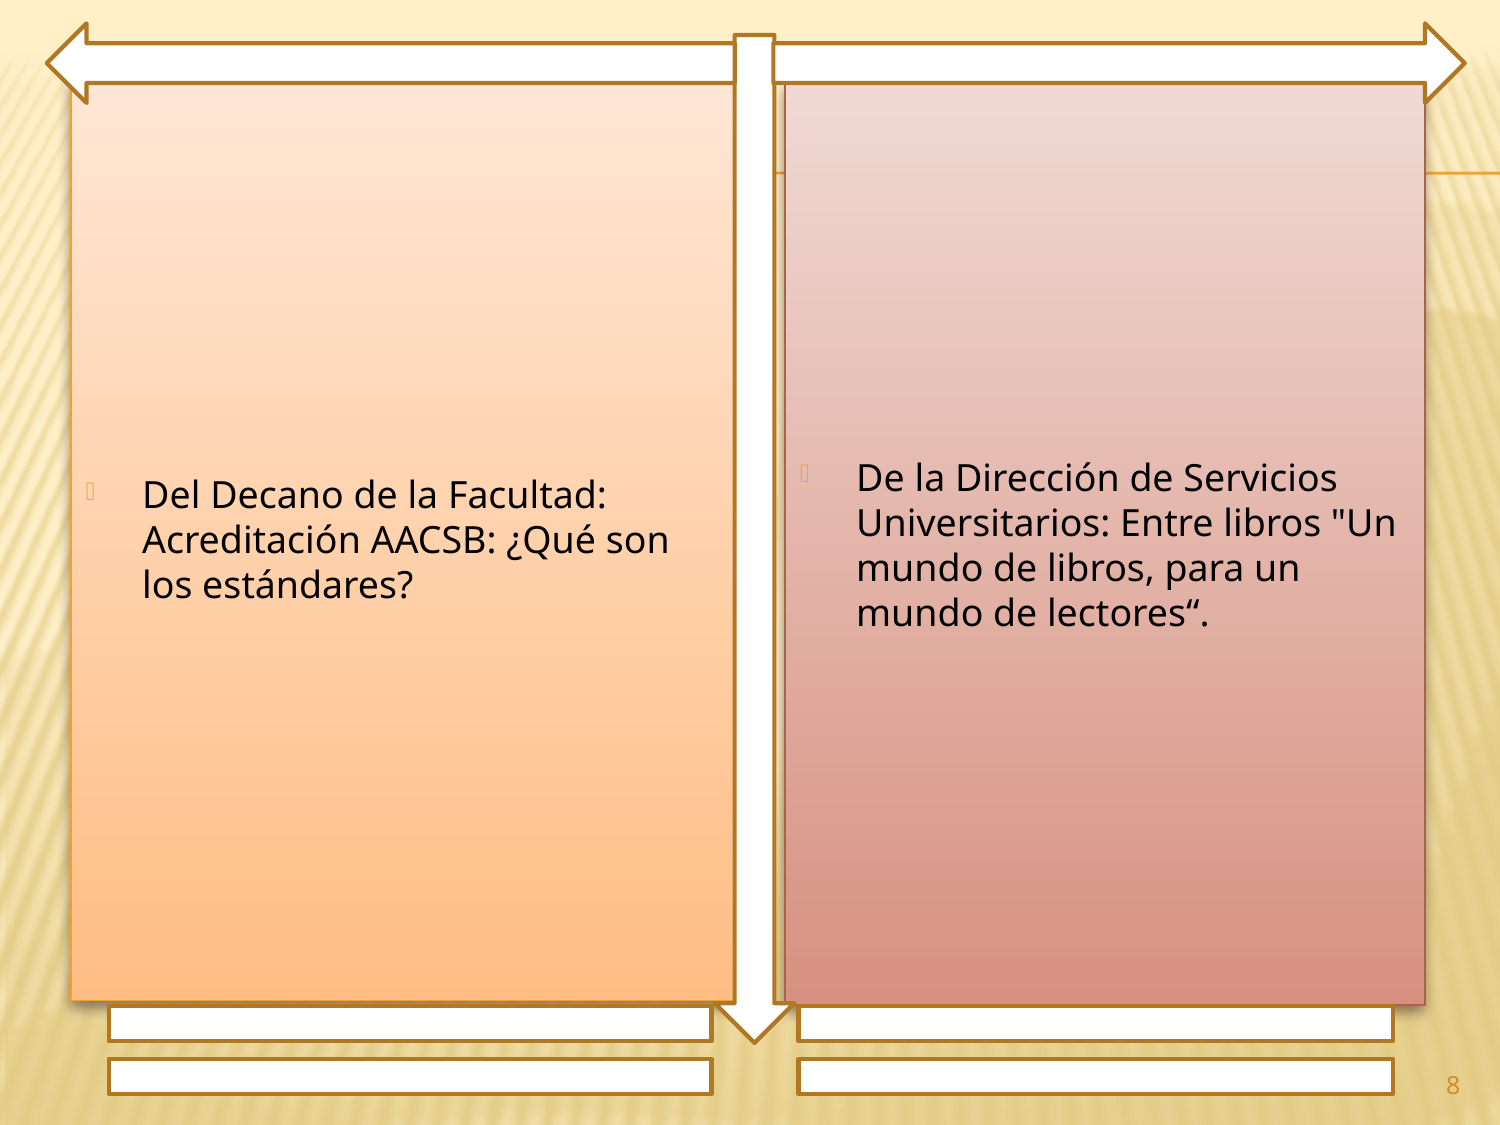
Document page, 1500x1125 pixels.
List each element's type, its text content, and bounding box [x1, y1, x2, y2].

text_box [771, 21, 1467, 105]
text_box [796, 1057, 1395, 1096]
text_box [107, 1004, 714, 1043]
text_box [796, 1004, 1395, 1043]
list De la Dirección de Servicios Universitarios: Entre libros "Un mundo de libros, para un mundo de lectores“. [784, 86, 1426, 1006]
text_box [712, 32, 797, 1046]
list Del Decano de la Facultad: Acreditación AACSB: ¿Qué son los estándares? [70, 86, 732, 1001]
slide_number 8 [1350, 1062, 1475, 1103]
text_box [44, 21, 737, 105]
text_box [107, 1057, 714, 1096]
